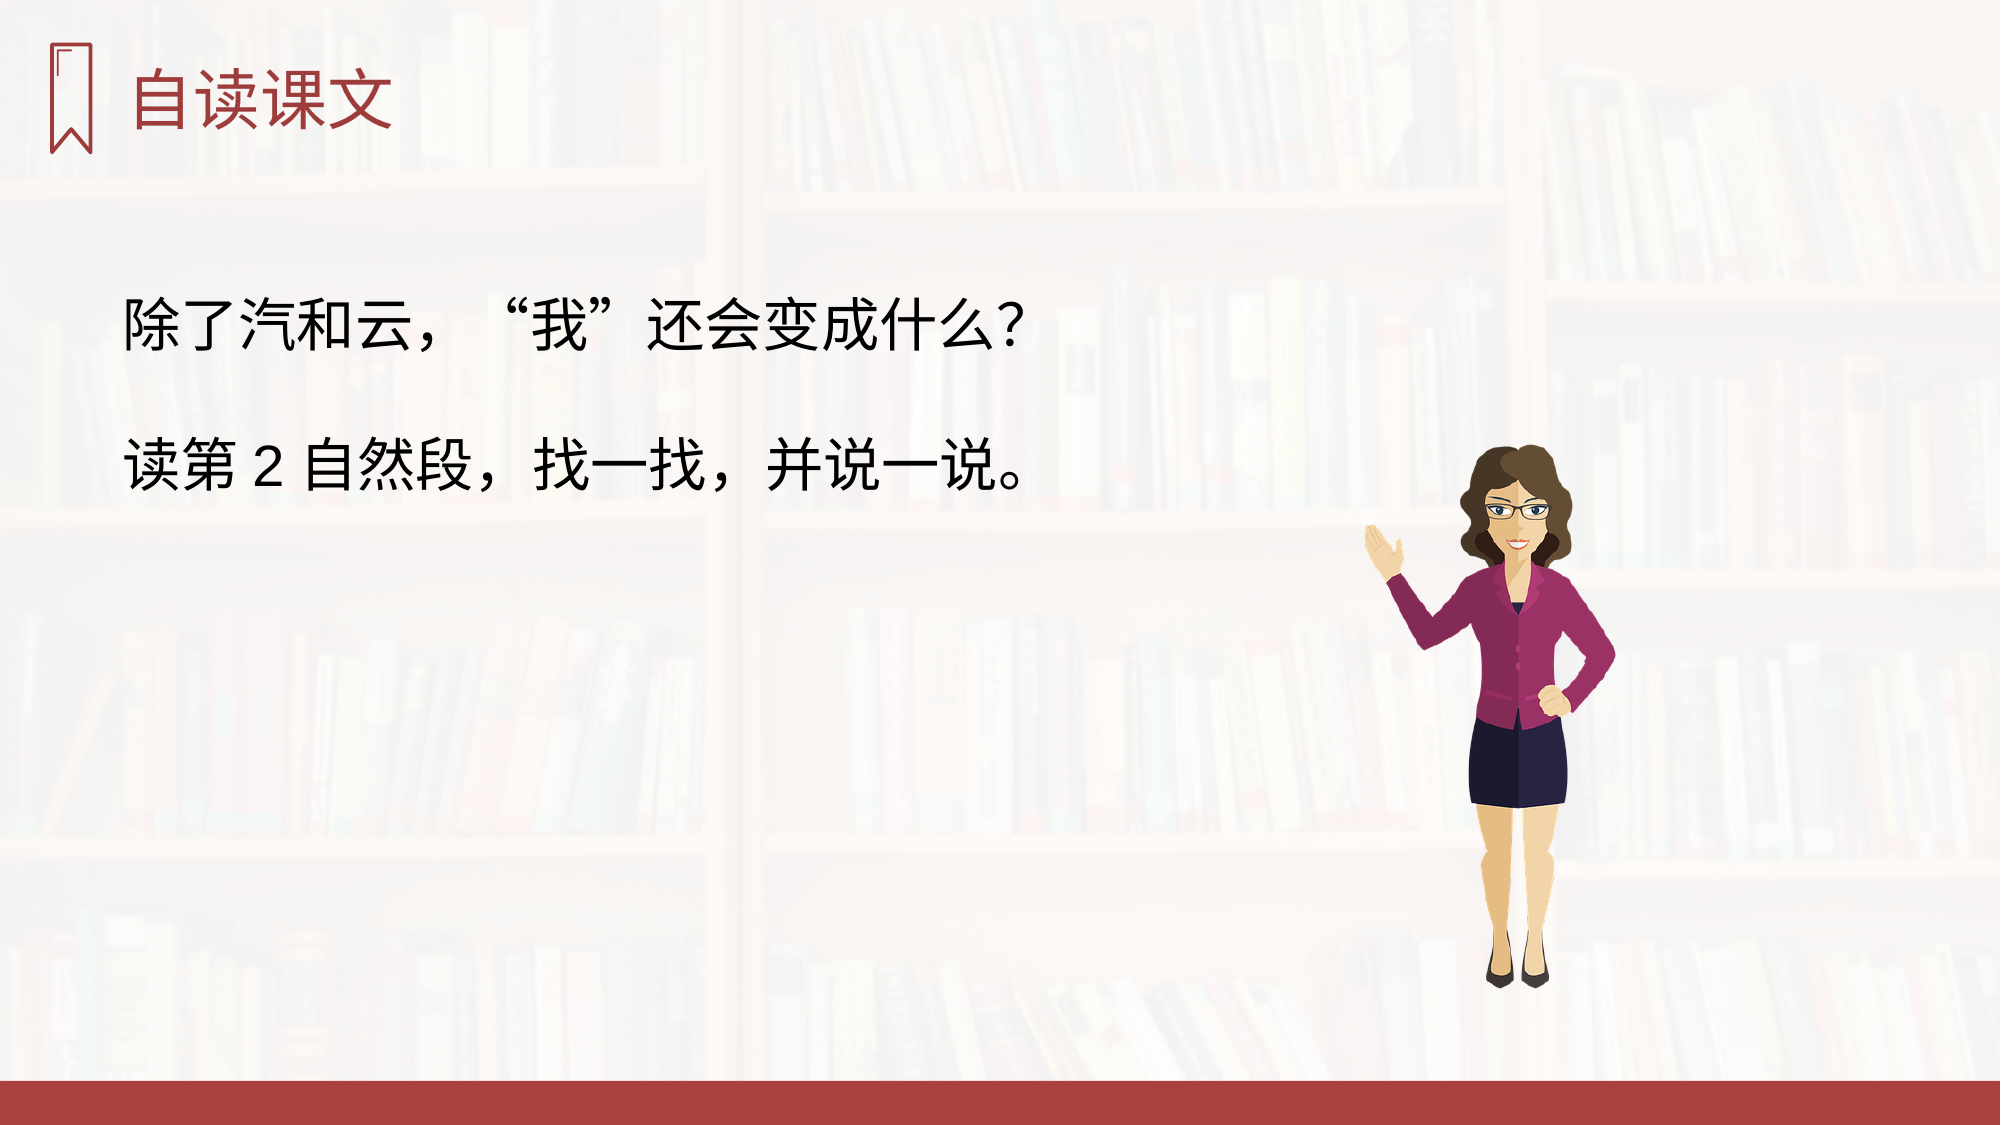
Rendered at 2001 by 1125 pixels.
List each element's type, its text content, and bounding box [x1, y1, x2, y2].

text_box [49, 42, 411, 155]
picture [1289, 362, 1741, 1007]
text_box 除了汽和云，“我”还会变成什么？ 读第2自然段，找一找，并说一说。 [102, 207, 1797, 508]
